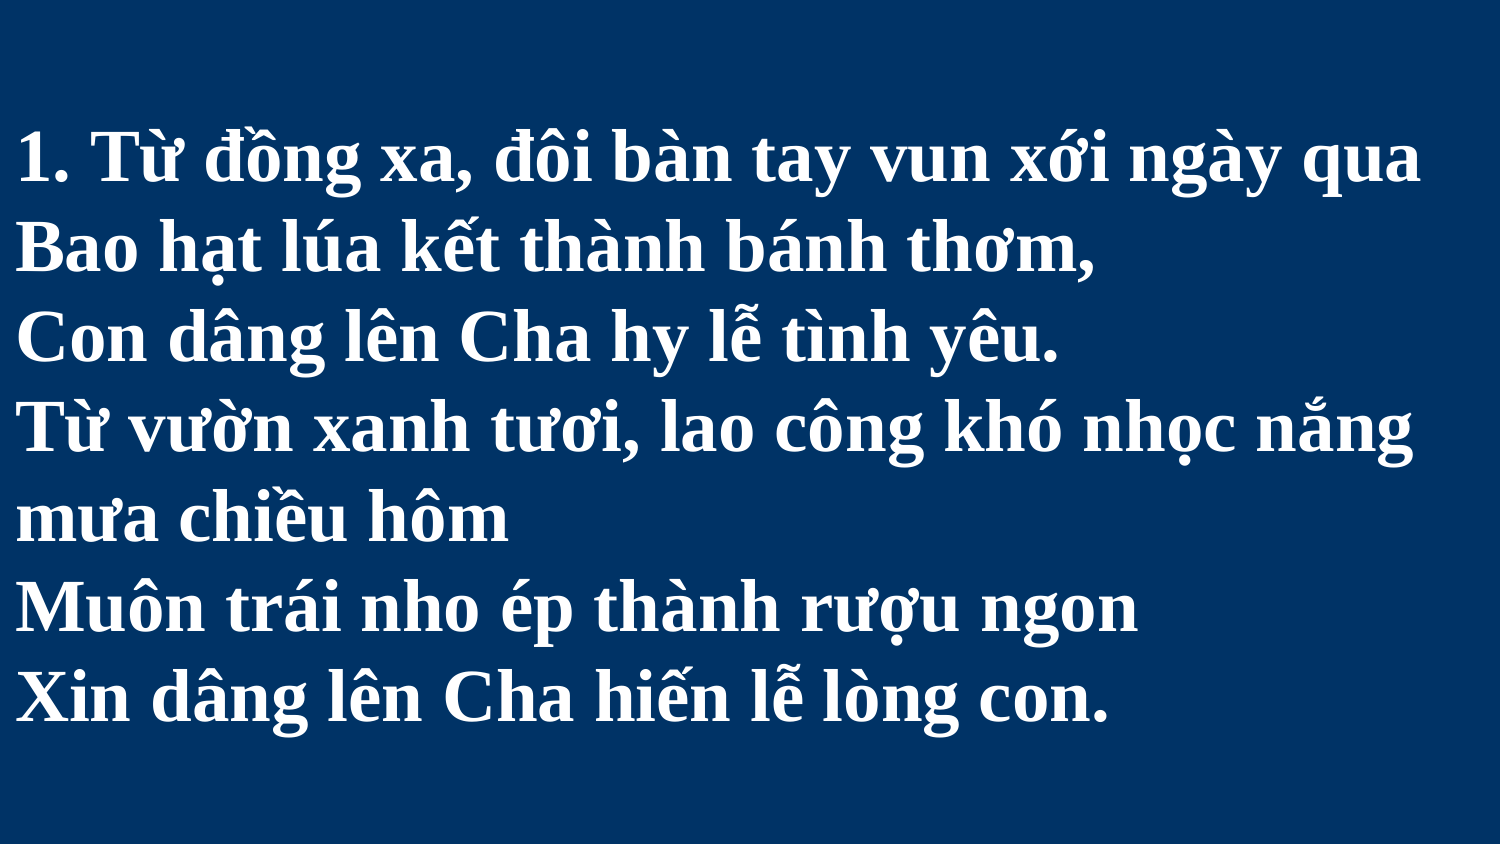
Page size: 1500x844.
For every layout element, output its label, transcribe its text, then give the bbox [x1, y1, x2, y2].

title 1. Từ đồng xa, đôi bàn tay vun xới ngày qua Bao hạt lúa kết thành bánh thơm, Con dâng lên Cha hy lễ tình yêu. Từ vườn xanh tươi, lao công khó nhọc nắng mưa chiều hôm Muôn trái nho ép thành rượu ngon Xin dâng lên Cha hiến lễ lòng con. [0, 0, 1500, 844]
